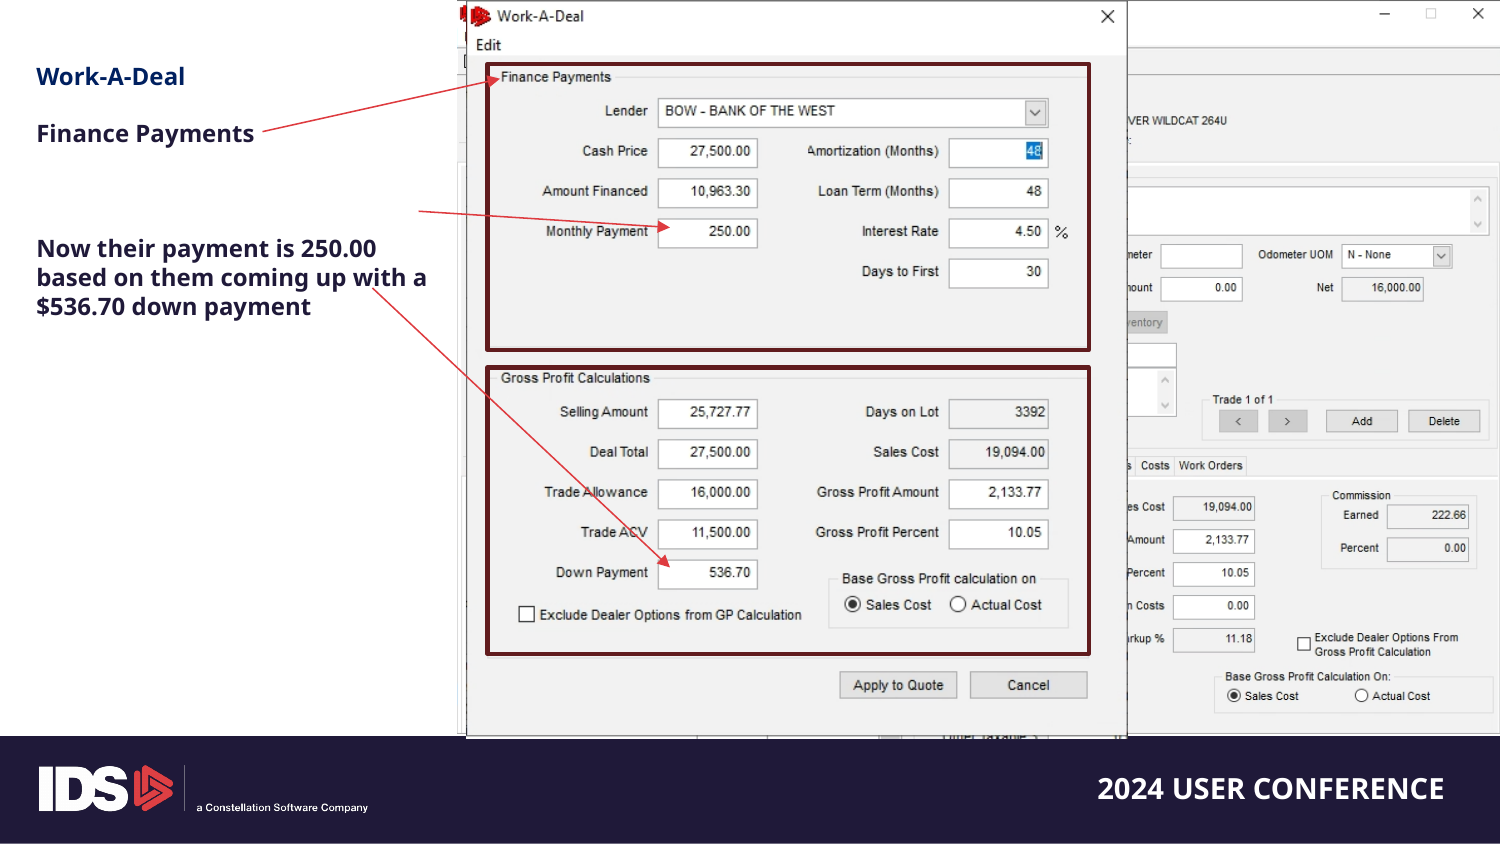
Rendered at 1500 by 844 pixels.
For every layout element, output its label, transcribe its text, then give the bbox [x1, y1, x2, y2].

list Work-A-Deal Finance Payments Now their payment is 250.00 based on them coming up with a $536.70 down payment [21, 46, 454, 827]
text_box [418, 210, 671, 228]
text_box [372, 287, 671, 568]
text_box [262, 78, 501, 132]
picture [457, 0, 1500, 740]
